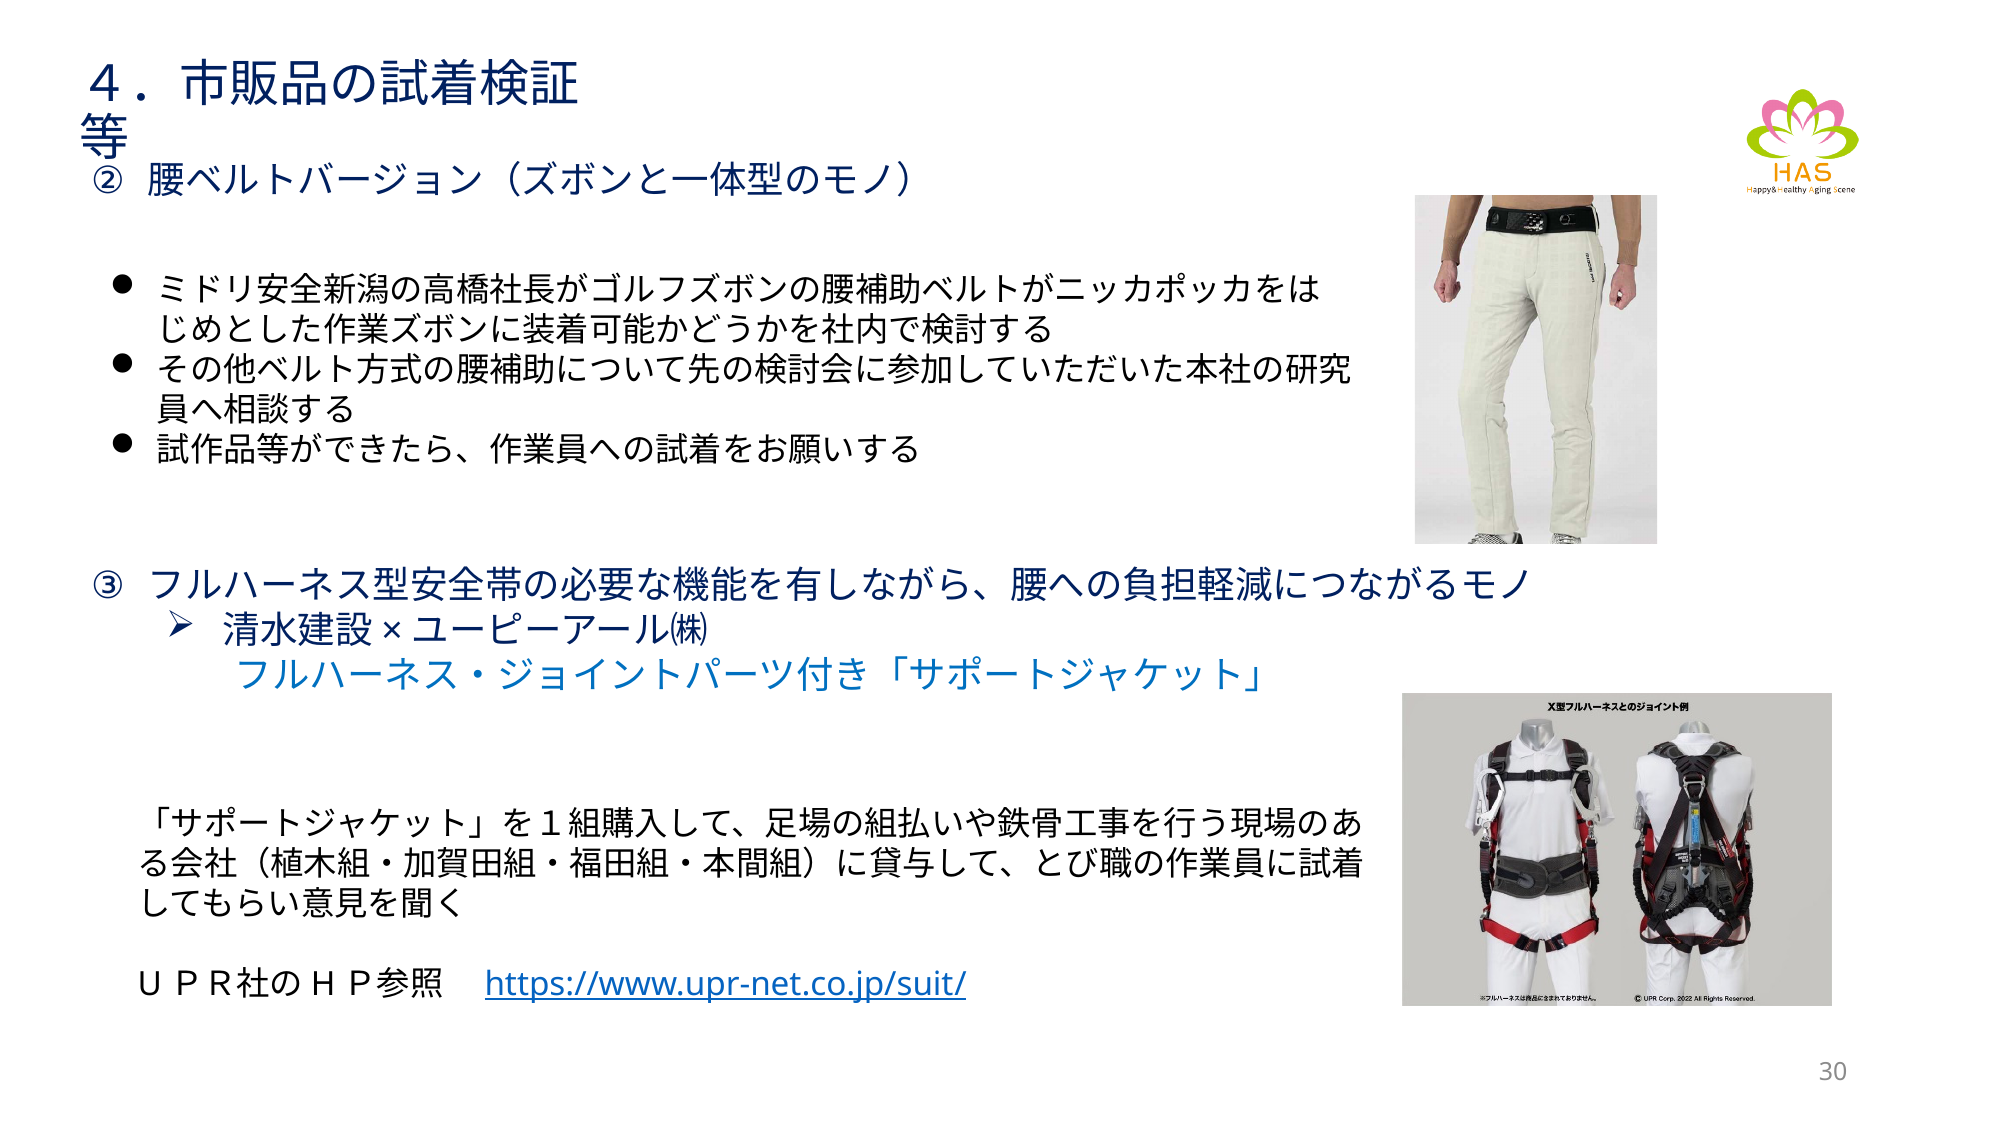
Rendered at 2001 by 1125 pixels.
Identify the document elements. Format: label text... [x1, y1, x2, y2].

text_box ミドリ安全新潟の高橋社長がゴルフズボンの腰補助ベルトがニッカポッカをはじめとした作業ズボンに装着可能かどうかを社内で検討する その他ベルト方式の腰補助について先の検討会に参加していただいた本社の研究員へ相談する 試作品等ができたら、作業員への試着をお願いする [95, 260, 1368, 476]
slide_number 30 [1412, 1042, 1863, 1103]
text_box ４．市販品の試着検証等 [64, 51, 639, 149]
text_box 腰ベルトバージョン（ズボンと一体型のモノ） フルハーネス型安全帯の必要な機能を有しながら、腰への負担軽減につながるモノ 清水建設×ユーピーアール㈱ フルハーネス・ジョイントパーツ付き「サポートジャケット」 [76, 148, 1618, 704]
picture [1402, 693, 1832, 1006]
text_box 「サポートジャケット」を１組購入して、足場の組払いや鉄骨工事を行う現場のある会社（植木組・加賀田組・福田組・本間組）に貸与して、とび職の作業員に試着してもらい意見を聞く UＰＲ社のHＰ参照 https://www.upr-net.co.jp/suit/ [122, 794, 1396, 1055]
picture [1741, 78, 1863, 200]
picture [1414, 195, 1658, 544]
